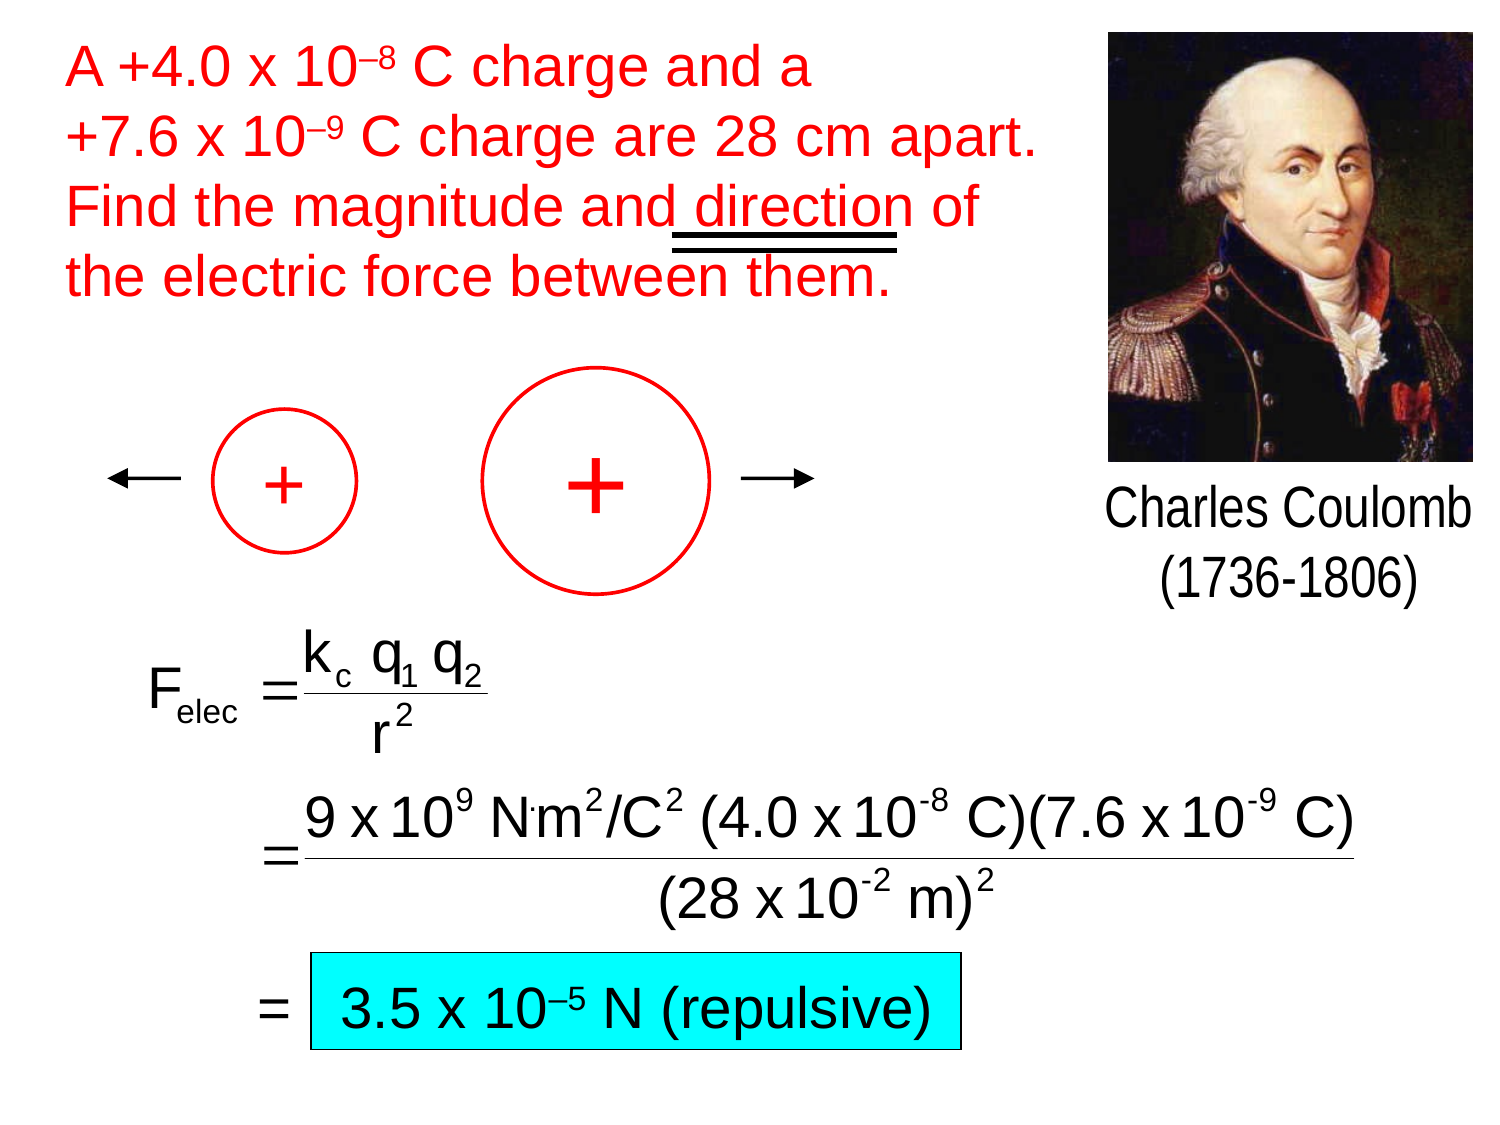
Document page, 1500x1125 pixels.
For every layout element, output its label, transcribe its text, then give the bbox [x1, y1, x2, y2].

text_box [212, 487, 710, 595]
text_box A +4.0 x 10–8 C charge and a +7.6 x 10–9 C charge are 28 cm apart. Find the magnitude and direction of the electric force between them. [50, 20, 1071, 316]
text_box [212, 367, 710, 477]
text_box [255, 778, 1359, 937]
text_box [147, 620, 494, 760]
text_box = 3.5 x 10–5 N (repulsive) [243, 962, 965, 1048]
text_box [1087, 32, 1492, 619]
text_box [310, 952, 961, 962]
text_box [671, 234, 897, 251]
